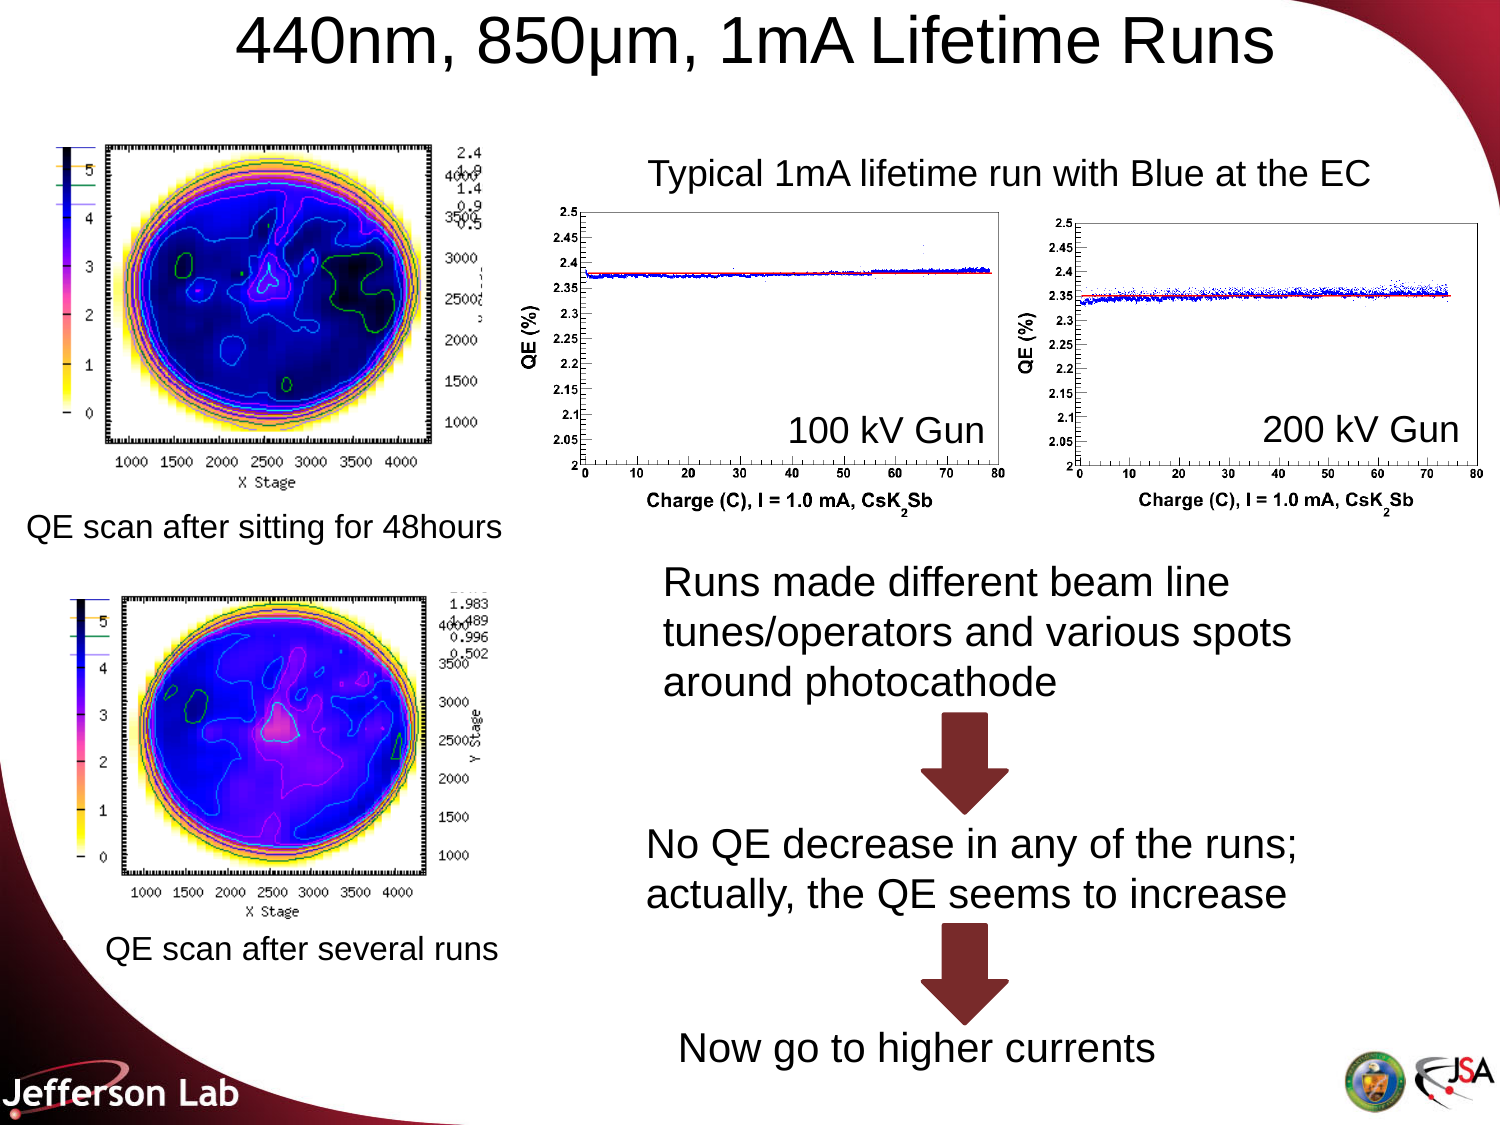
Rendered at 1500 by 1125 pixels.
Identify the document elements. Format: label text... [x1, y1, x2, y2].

text_box 440nm, 850μm, 1mA Lifetime Runs [84, 0, 1410, 84]
text_box [920, 712, 1009, 808]
text_box QE scan after several runs [90, 919, 568, 975]
text_box Runs made different beam line tunes/operators and various spots around photocathode [648, 547, 1362, 713]
text_box Now go to higher currents [663, 1013, 1273, 1079]
picture [0, 0, 1500, 1125]
text_box No QE decrease in any of the runs; actually, the QE seems to increase [631, 808, 1314, 924]
text_box QE scan after sitting for 48hours [11, 498, 553, 553]
text_box [920, 923, 1009, 1026]
text_box Typical 1mA lifetime run with Blue at the EC [632, 141, 1396, 200]
